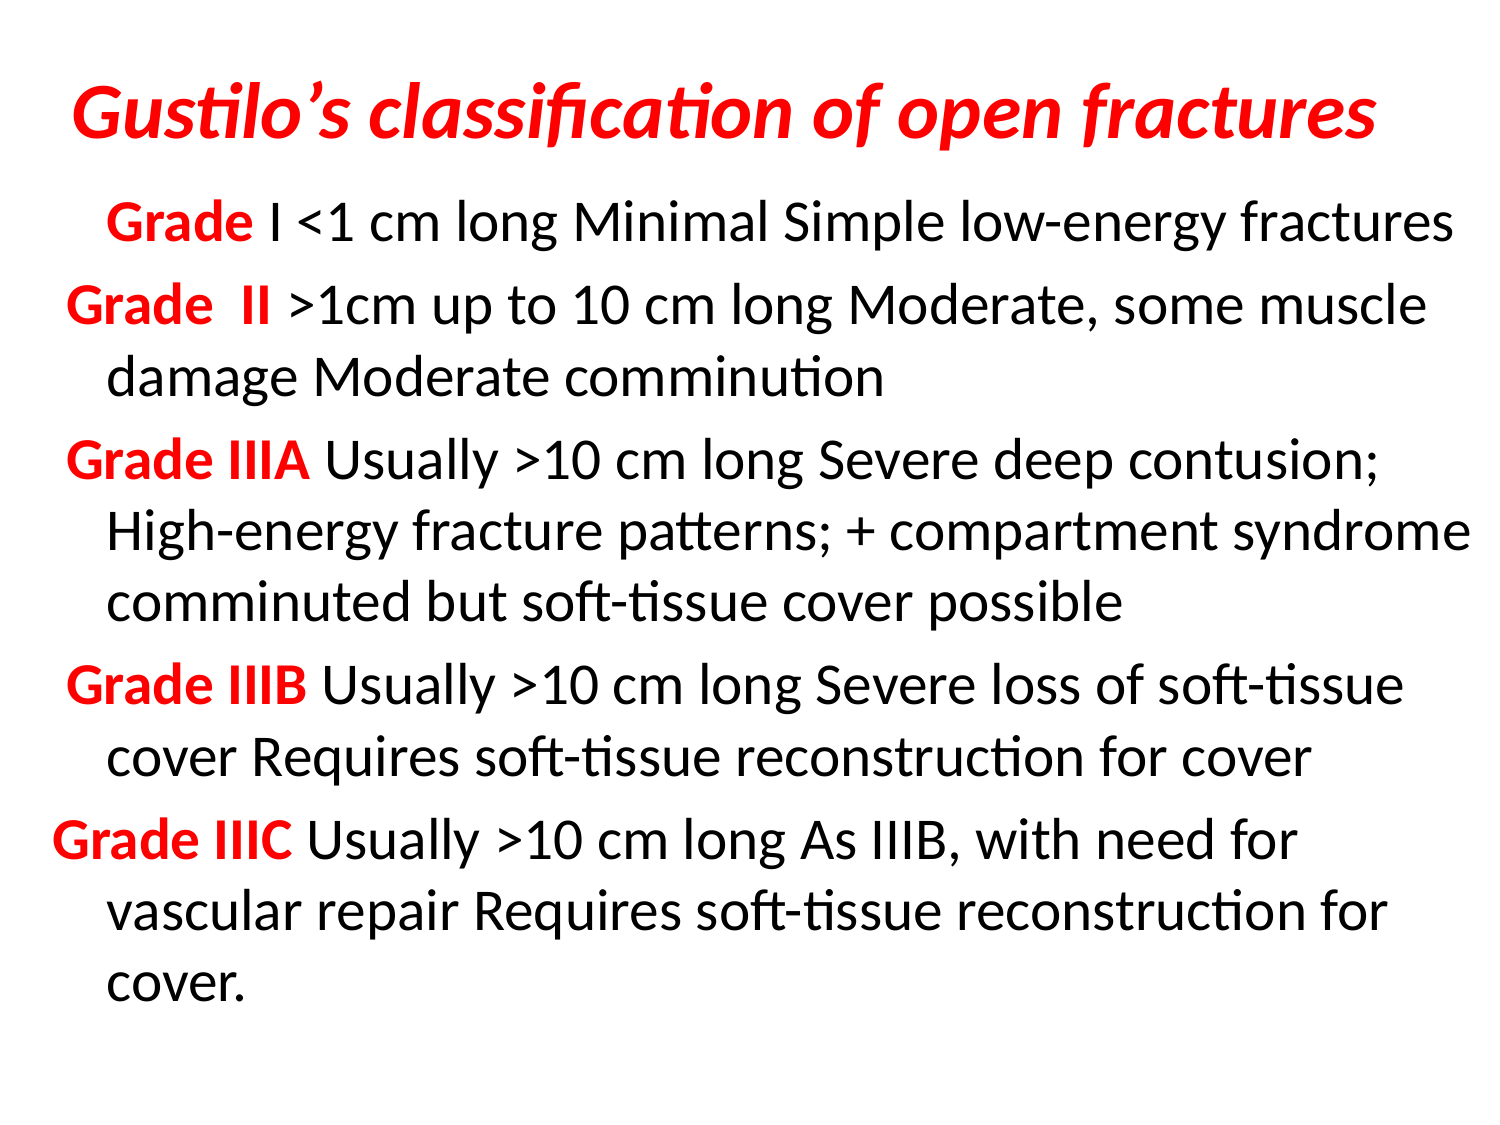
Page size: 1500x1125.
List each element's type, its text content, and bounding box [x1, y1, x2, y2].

title Gustilo’s classification of open fractures [50, 37, 1400, 174]
list Grade I <1 cm long Minimal Simple low-energy fractures Grade II >1cm up to 10 cm long Moderate, some muscle damage Moderate comminution Grade IIIA Usually >10 cm long Severe deep contusion; High-energy fracture patterns; + compartment syndrome comminuted but soft-tissue cover possible Grade IIIB Usually >10 cm long Severe loss of soft-tissue cover Requires soft-tissue reconstruction for cover Grade IIIC Usually >10 cm long As IIIB, with need for vascular repair Requires soft-tissue reconstruction for cover. [37, 174, 1500, 1125]
